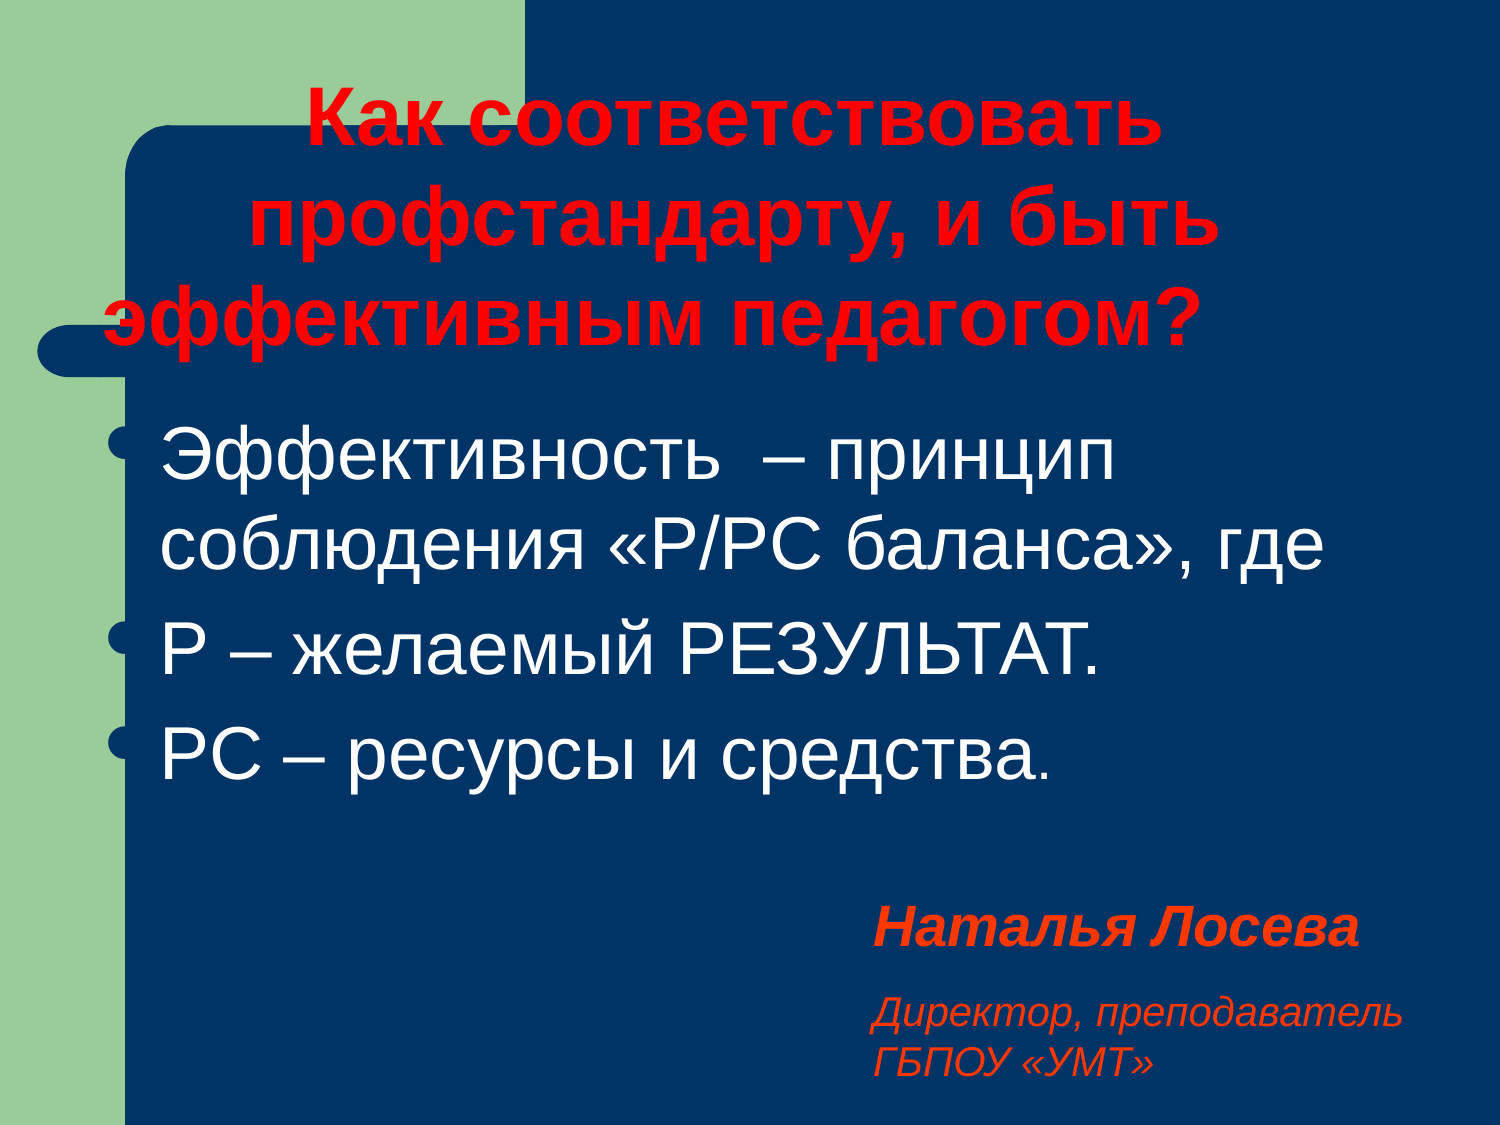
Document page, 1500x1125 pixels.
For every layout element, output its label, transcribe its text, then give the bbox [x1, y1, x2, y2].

list Эффективность – принцип соблюдения «Р/РС баланса», где Р – желаемый РЕЗУЛЬТАТ. РС – ресурсы и средства. [88, 397, 1439, 846]
text_box Как соответствовать профстандарту, и быть эффективным педагогом? [0, 54, 1471, 370]
text_box Наталья Лосева Директор, преподаватель ГБПОУ «УМТ» [858, 881, 1432, 1093]
